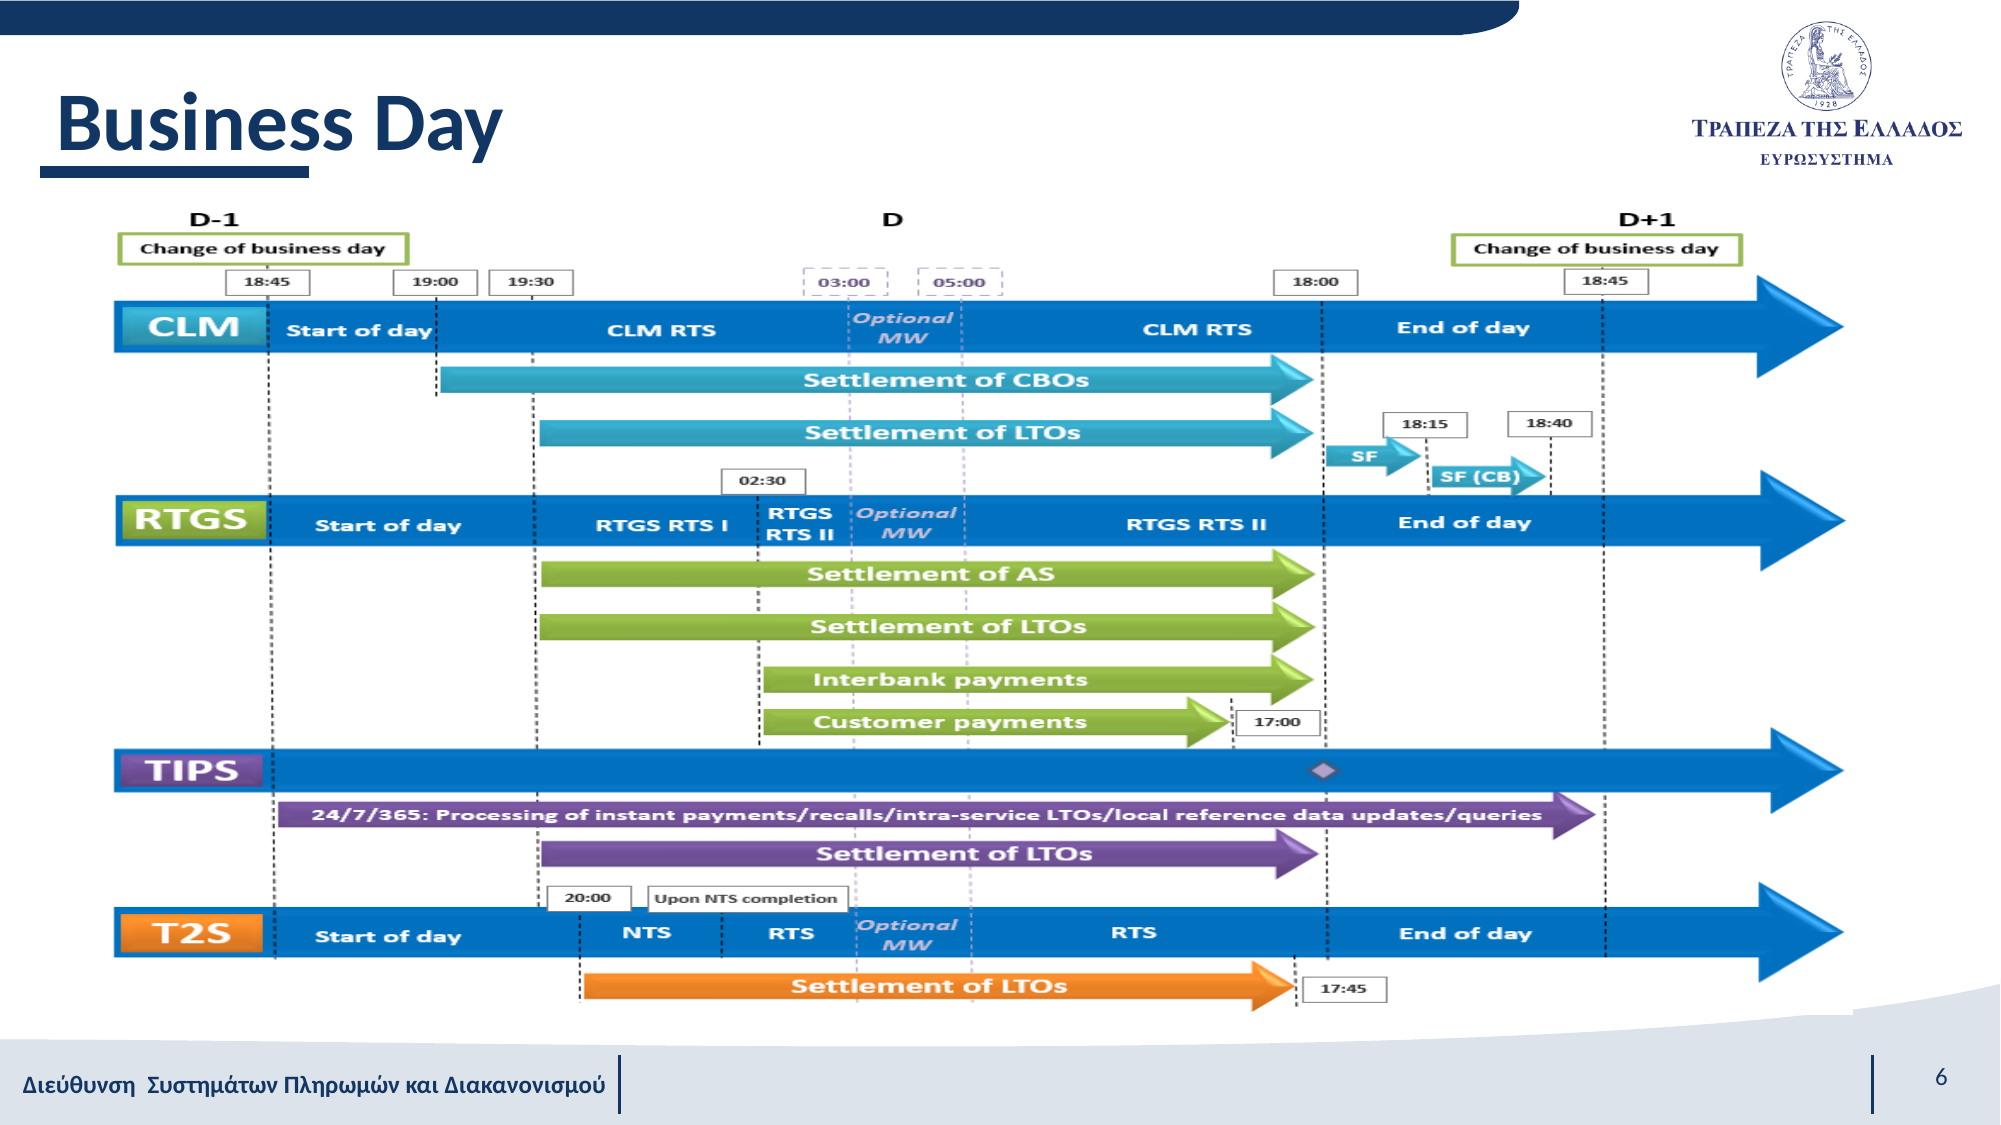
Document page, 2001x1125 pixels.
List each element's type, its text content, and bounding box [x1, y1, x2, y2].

picture [99, 204, 1853, 1015]
slide_number 6 [1886, 1045, 1963, 1106]
list [37, 201, 1963, 967]
picture [1684, 17, 1969, 170]
title Business Day [41, 16, 1667, 176]
footer Διεύθυνση Συστημάτων Πληρωμών και Διακανονισμού [8, 1049, 1867, 1117]
